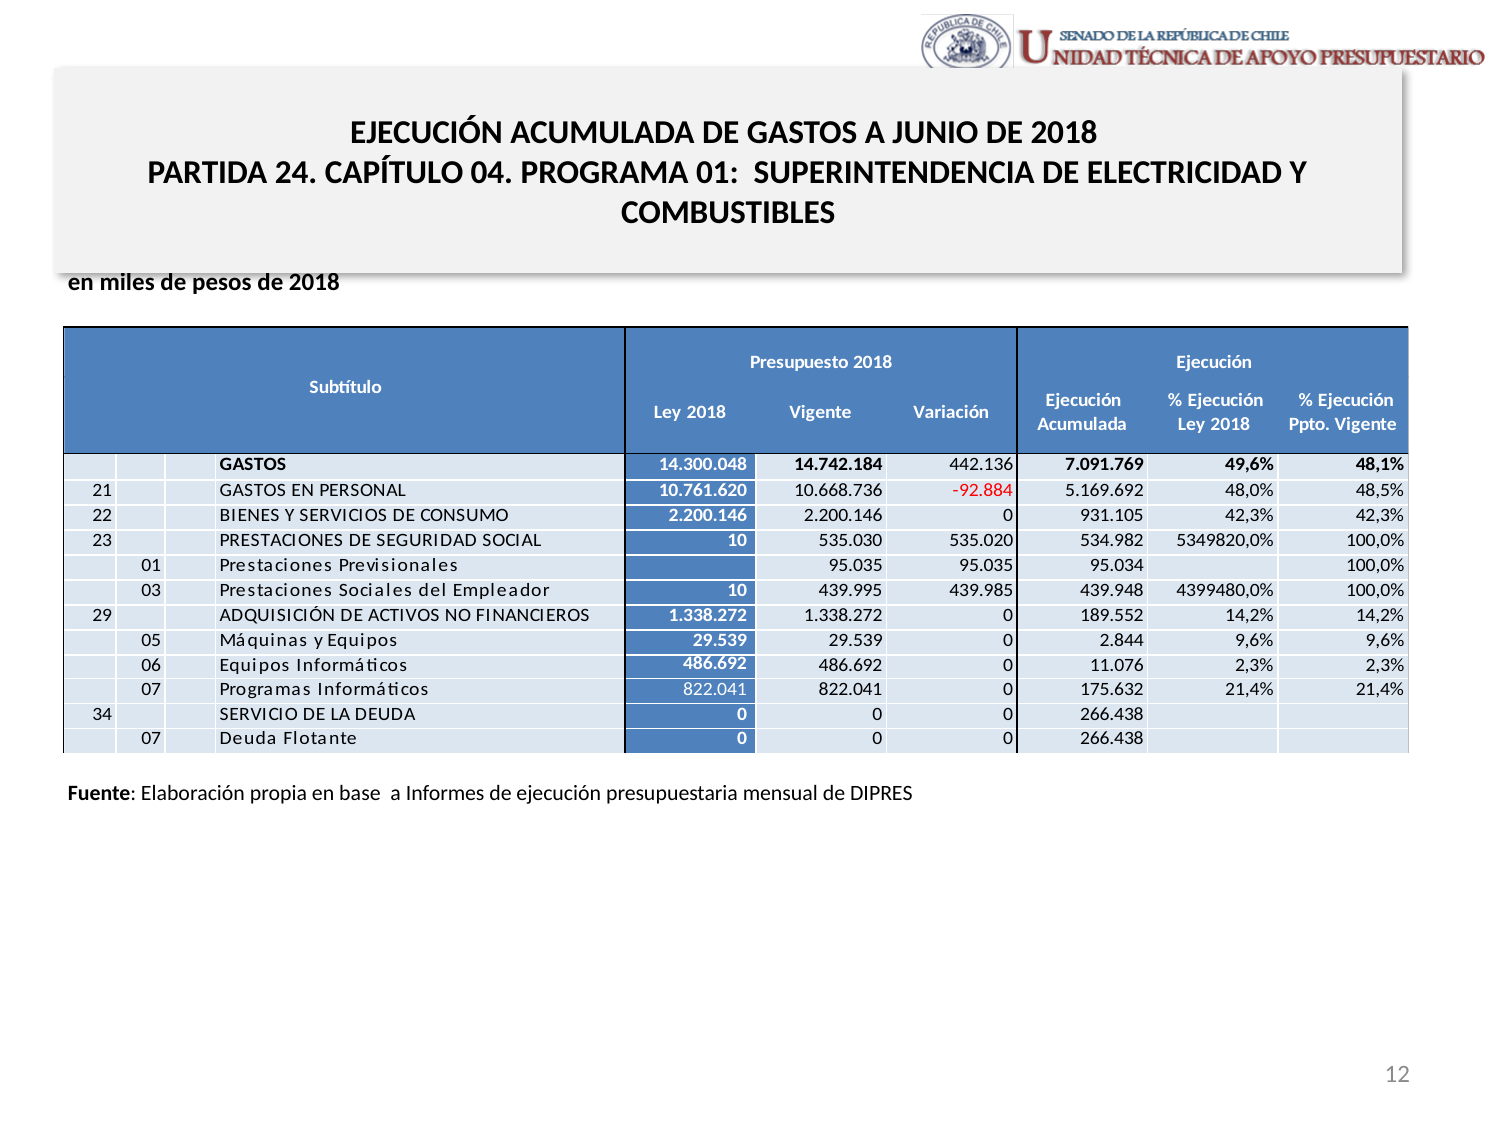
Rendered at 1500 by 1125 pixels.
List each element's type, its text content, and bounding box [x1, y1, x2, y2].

text_box en miles de pesos de 2018 [53, 276, 1177, 317]
slide_number 12 [1074, 1042, 1425, 1103]
picture [921, 3, 1500, 117]
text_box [62, 325, 1410, 755]
title EJECUCIÓN ACUMULADA DE GASTOS A JUNIO DE 2018 PARTIDA 24. CAPÍTULO 04. PROGRAMA 01: SUPERINTENDENCIA DE ELECTRICIDAD Y COMBUSTIBLES [54, 68, 1402, 273]
footer Fuente: Elaboración propia en base a Informes de ejecución presupuestaria mensual de DIPRES [53, 771, 1177, 811]
